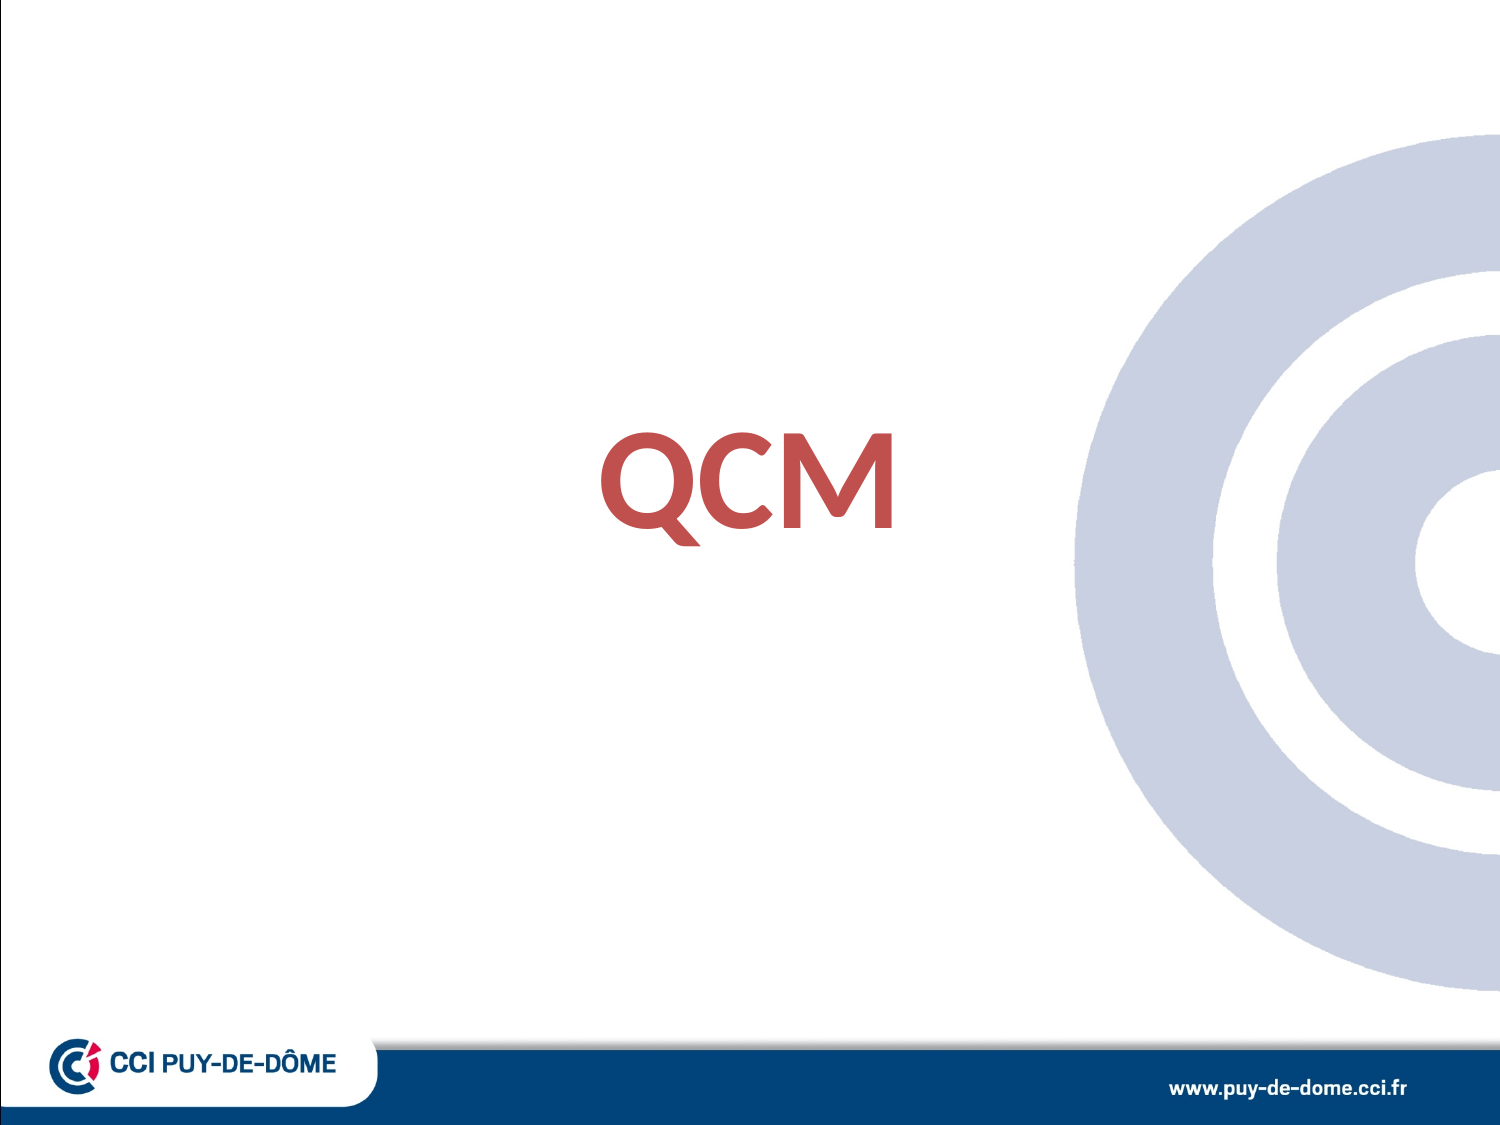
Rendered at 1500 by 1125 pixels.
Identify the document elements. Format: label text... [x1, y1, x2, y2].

title QCM [112, 349, 1388, 591]
picture [0, 0, 1500, 1125]
